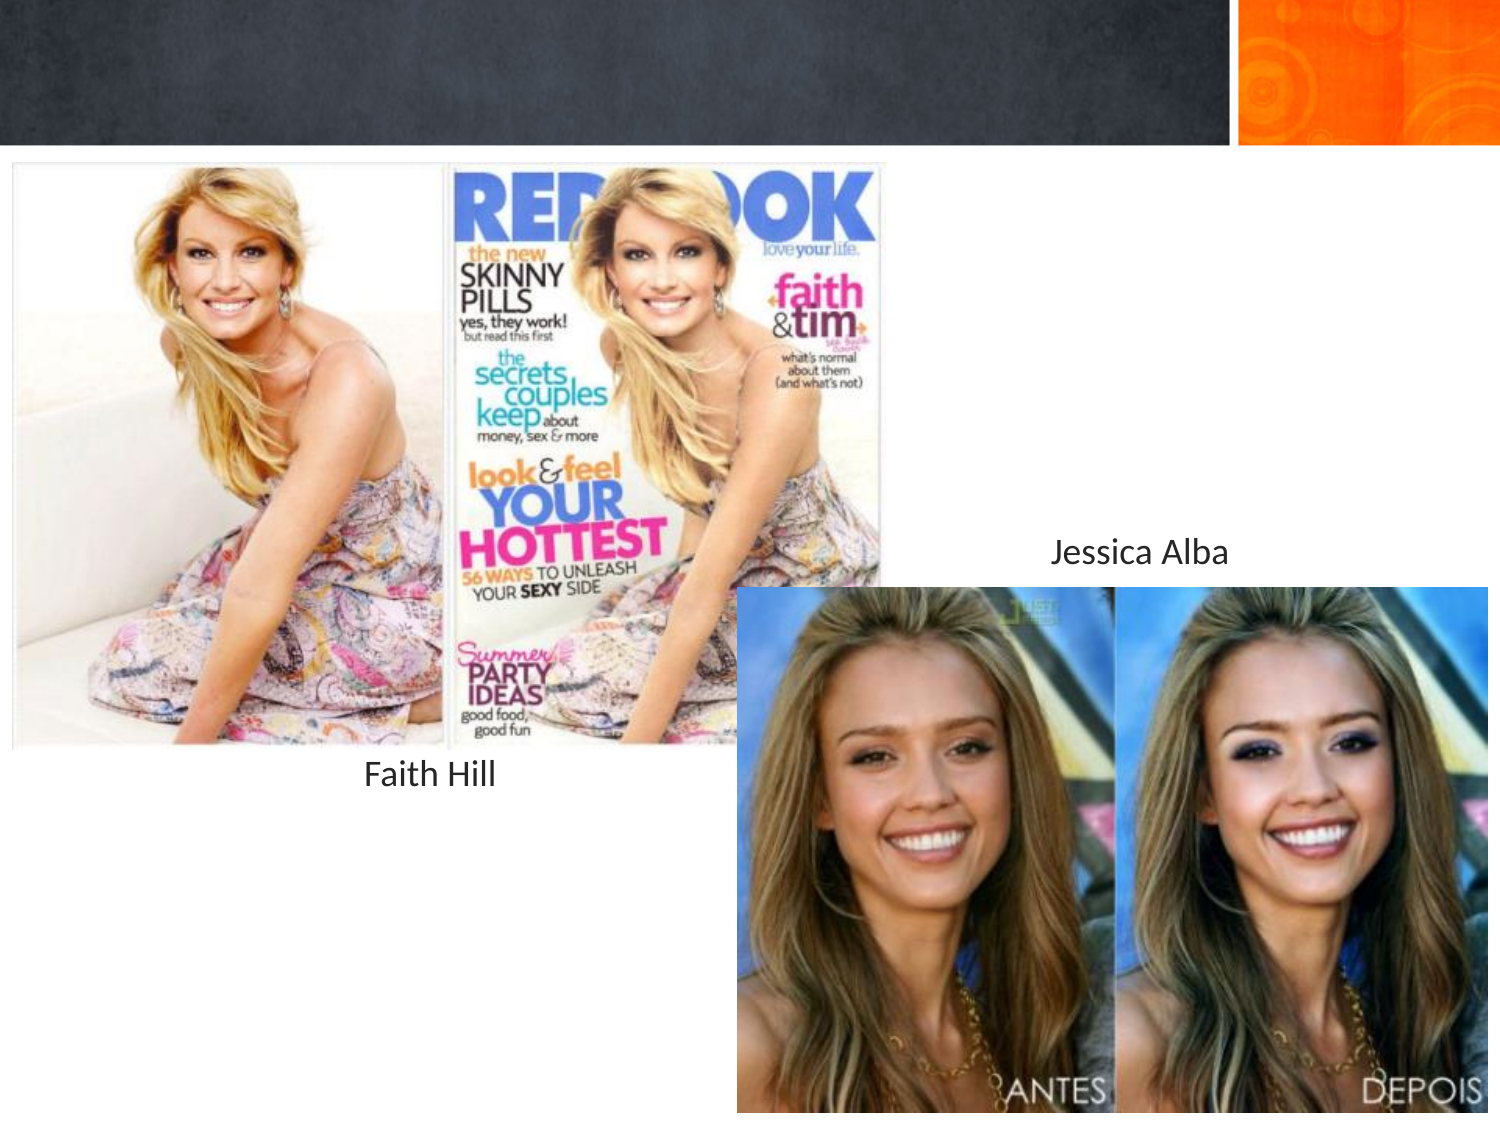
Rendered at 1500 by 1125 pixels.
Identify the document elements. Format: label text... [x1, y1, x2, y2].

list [12, 162, 886, 751]
title What a difference Photoshop makes! What a Lie they feed us! [62, 45, 1450, 325]
text_box Faith Hill [349, 758, 512, 802]
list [737, 587, 1488, 1113]
picture [0, 0, 1500, 1125]
text_box Jessica Alba [1036, 519, 1245, 580]
